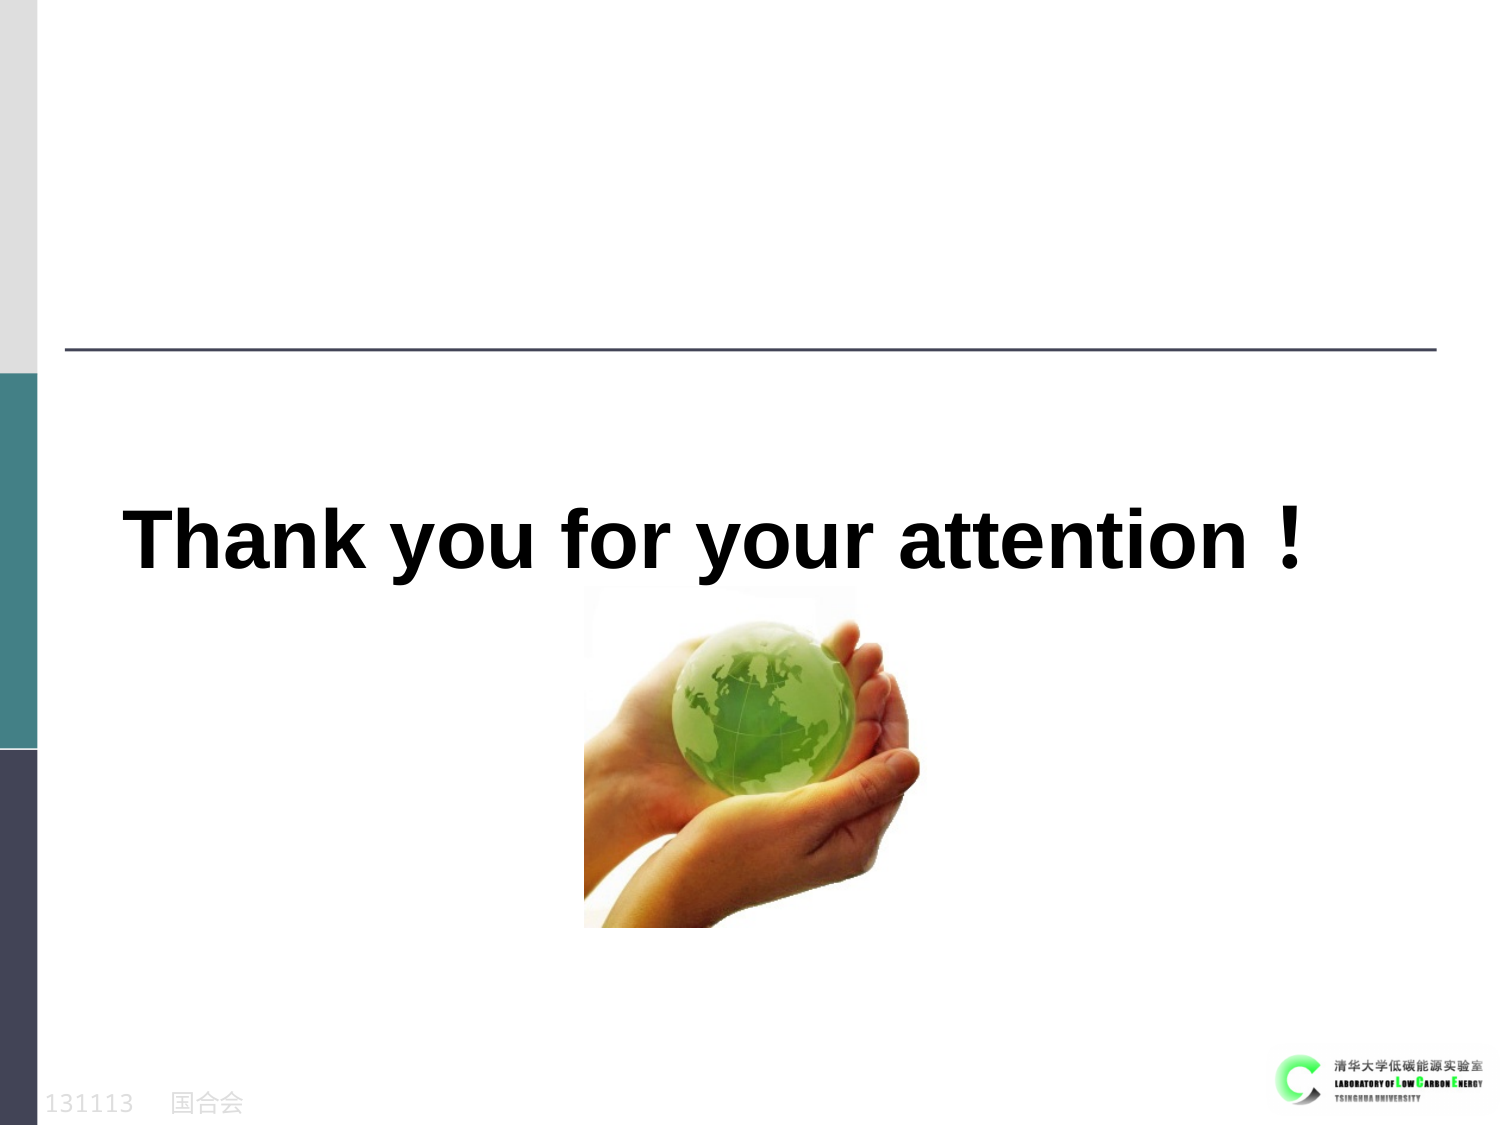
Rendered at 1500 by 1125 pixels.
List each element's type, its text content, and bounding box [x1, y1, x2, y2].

picture [584, 585, 928, 928]
text_box Thank you for your attention！ [100, 457, 1376, 752]
picture [1295, 1072, 1471, 1087]
